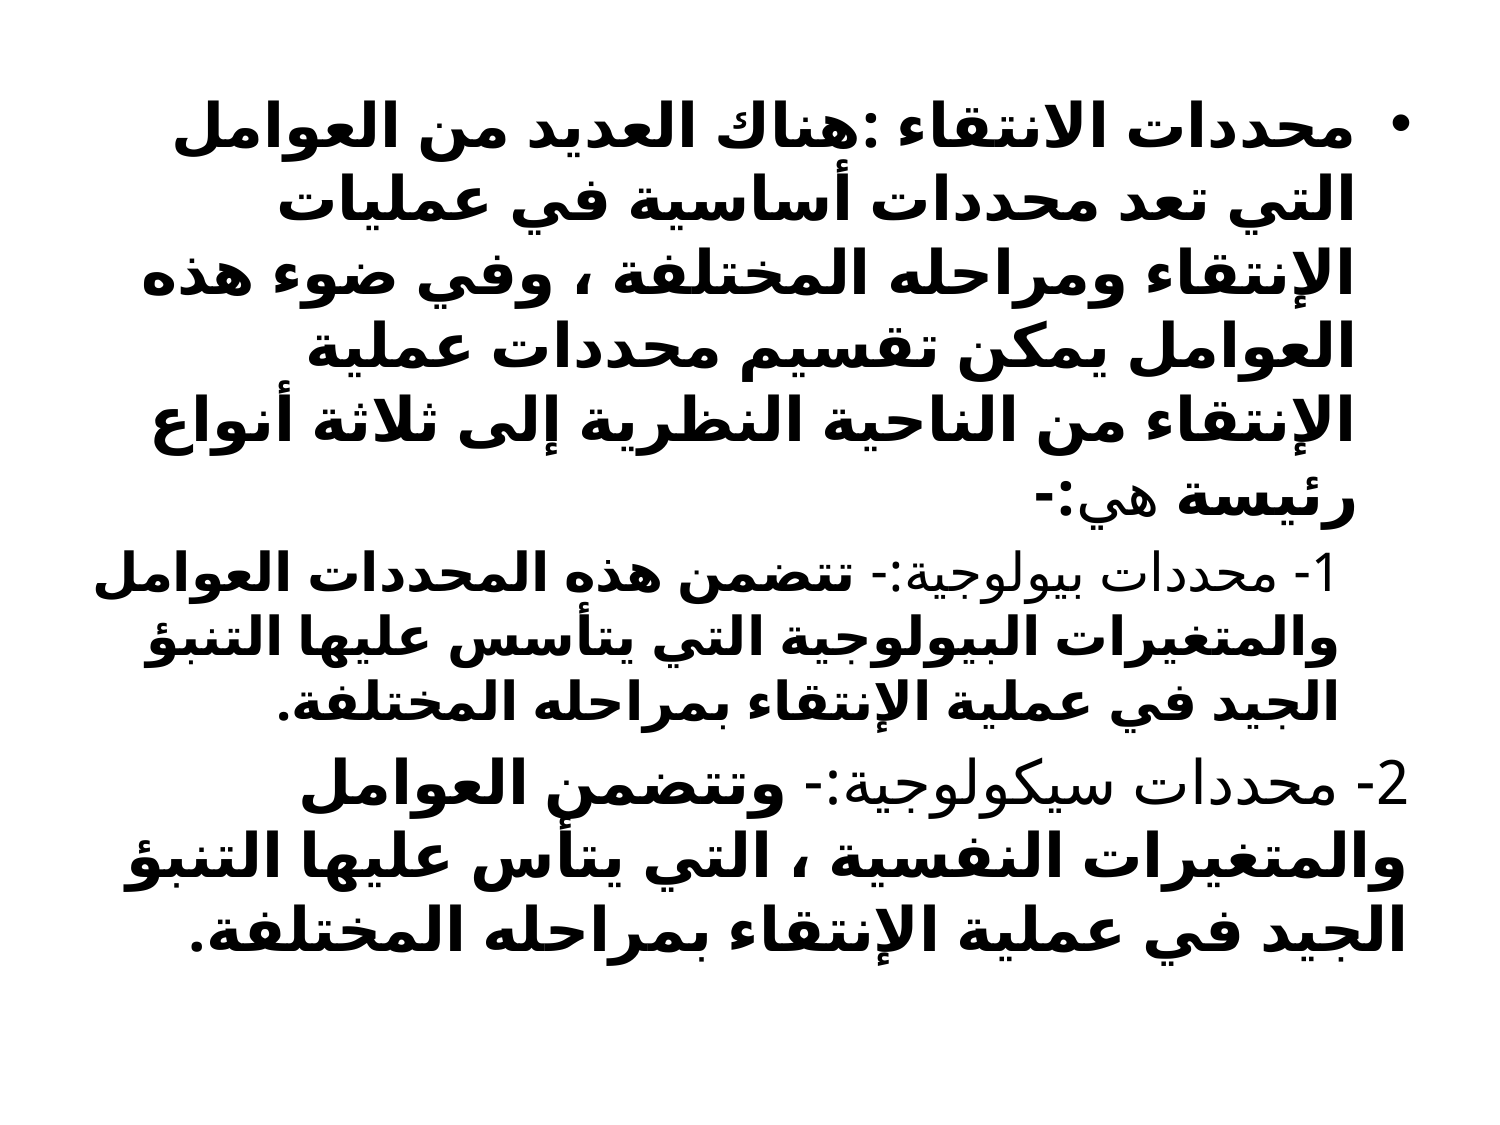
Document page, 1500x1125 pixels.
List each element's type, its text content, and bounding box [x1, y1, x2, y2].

list محددات الانتقاء :هناك العديد من العوامل التي تعد محددات أساسية في عمليات الإنتقاء ومراحله المختلفة ، وفي ضوء هذه العوامل يمكن تقسيم محددات عملية الإنتقاء من الناحية النظرية إلى ثلاثة أنواع رئيسة هي:- 1- محددات بيولوجية:- تتضمن هذه المحددات العوامل والمتغيرات البيولوجية التي يتأسس عليها التنبؤ الجيد في عملية الإنتقاء بمراحله المختلفة. 2- محددات سيكولوجية:- وتتضمن العوامل والمتغيرات النفسية ، التي يتأس عليها التنبؤ الجيد في عملية الإنتقاء بمراحله المختلفة. [75, 78, 1425, 1005]
